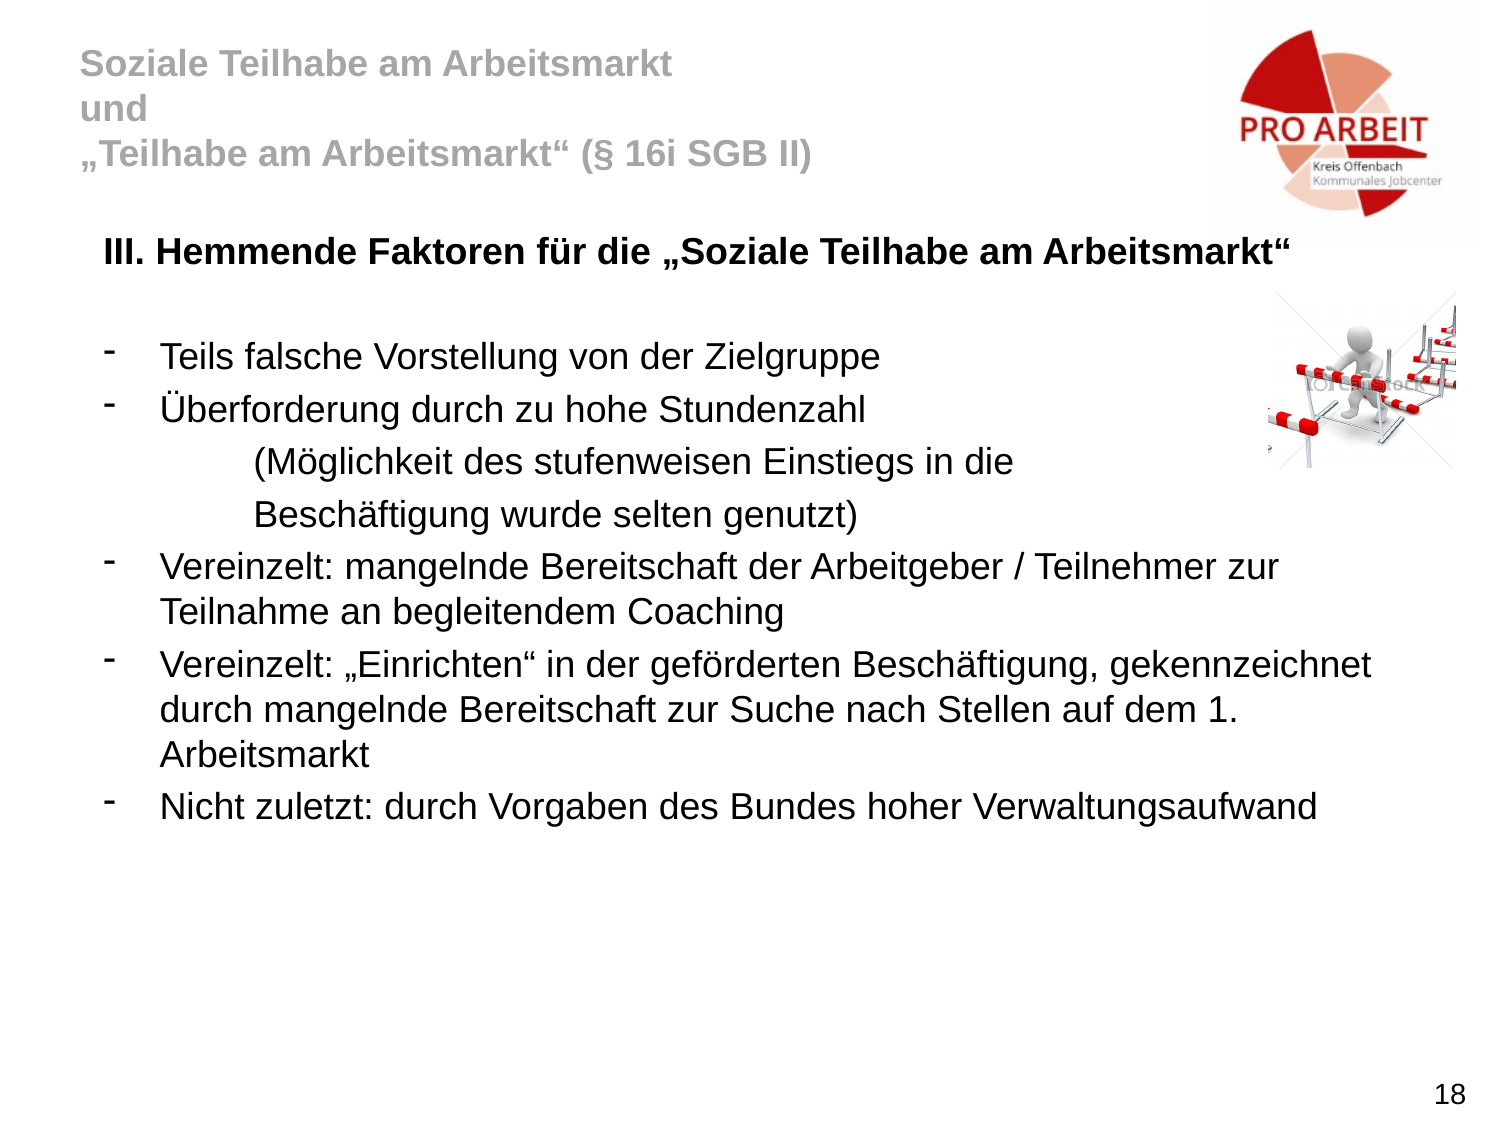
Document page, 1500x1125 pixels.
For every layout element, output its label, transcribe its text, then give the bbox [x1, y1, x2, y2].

text_box Soziale Teilhabe am Arbeitsmarkt und „Teilhabe am Arbeitsmarkt“ (§ 16i SGB II) [64, 31, 1230, 182]
slide_number 18 [1131, 1067, 1482, 1125]
picture [1210, 0, 1473, 248]
list III. Hemmende Faktoren für die „Soziale Teilhabe am Arbeitsmarkt“ Teils falsche Vorstellung von der Zielgruppe Überforderung durch zu hohe Stundenzahl (Möglichkeit des stufenweisen Einstiegs in die Beschäftigung wurde selten genutzt) Vereinzelt: mangelnde Bereitschaft der Arbeitgeber / Teilnehmer zur Teilnahme an begleitendem Coaching Vereinzelt: „Einrichten“ in der geförderten Beschäftigung, gekennzeichnet durch mangelnde Bereitschaft zur Suche nach Stellen auf dem 1. Arbeitsmarkt Nicht zuletzt: durch Vorgaben des Bundes hoher Verwaltungsaufwand [88, 219, 1461, 1071]
picture [1268, 290, 1456, 469]
